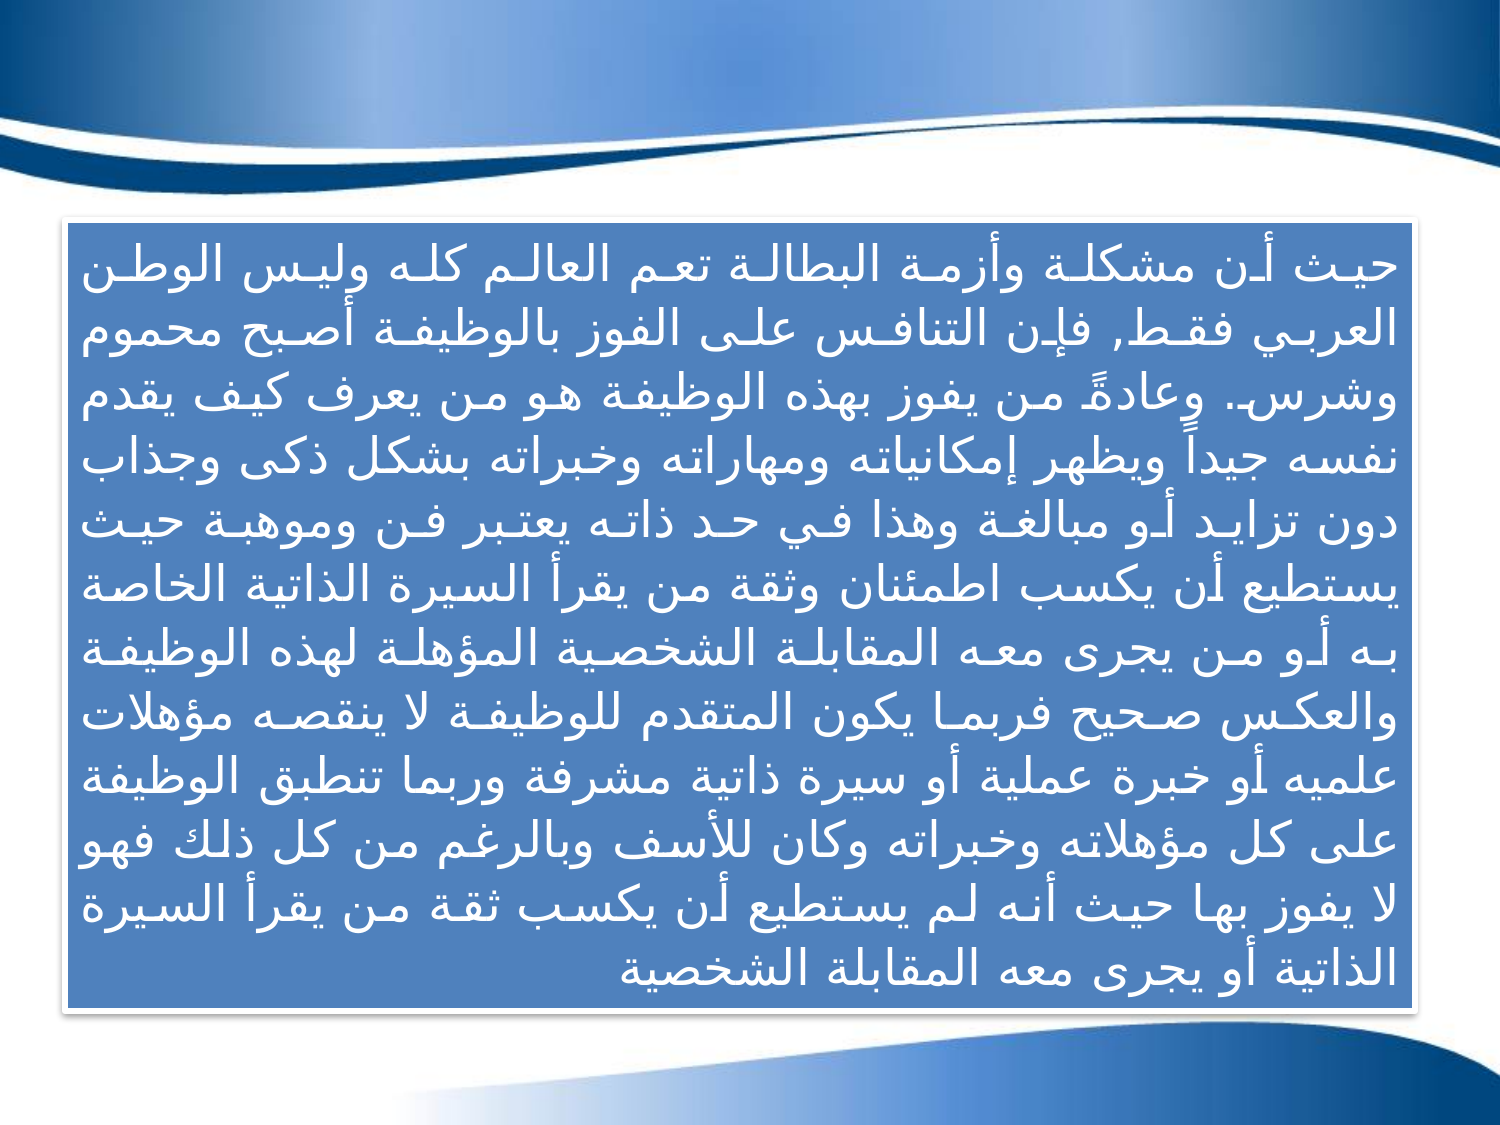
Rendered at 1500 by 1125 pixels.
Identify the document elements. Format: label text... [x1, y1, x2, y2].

list حيث أن مشكلة وأزمة البطالة تعم العالم كله وليس الوطن العربي فقط, فإن التنافس على الفوز بالوظيفة أصبح محموم وشرس. وعادةً من يفوز بهذه الوظيفة هو من يعرف كيف يقدم نفسه جيداً ويظهر إمكانياته ومهاراته وخبراته بشكل ذكى وجذاب دون تزايد أو مبالغة وهذا في حد ذاته يعتبر فن وموهبة حيث يستطيع أن يكسب اطمئنان وثقة من يقرأ السيرة الذاتية الخاصة به أو من يجرى معه المقابلة الشخصية المؤهلة لهذه الوظيفة والعكس صحيح فربما يكون المتقدم للوظيفة لا ينقصه مؤهلات علميه أو خبرة عملية أو سيرة ذاتية مشرفة وربما تنطبق الوظيفة على كل مؤهلاته وخبراته وكان للأسف وبالرغم من كل ذلك فهو لا يفوز بها حيث أنه لم يستطيع أن يكسب ثقة من يقرأ السيرة الذاتية أو يجرى معه المقابلة الشخصية [62, 217, 1418, 1014]
picture [0, 0, 1500, 1125]
